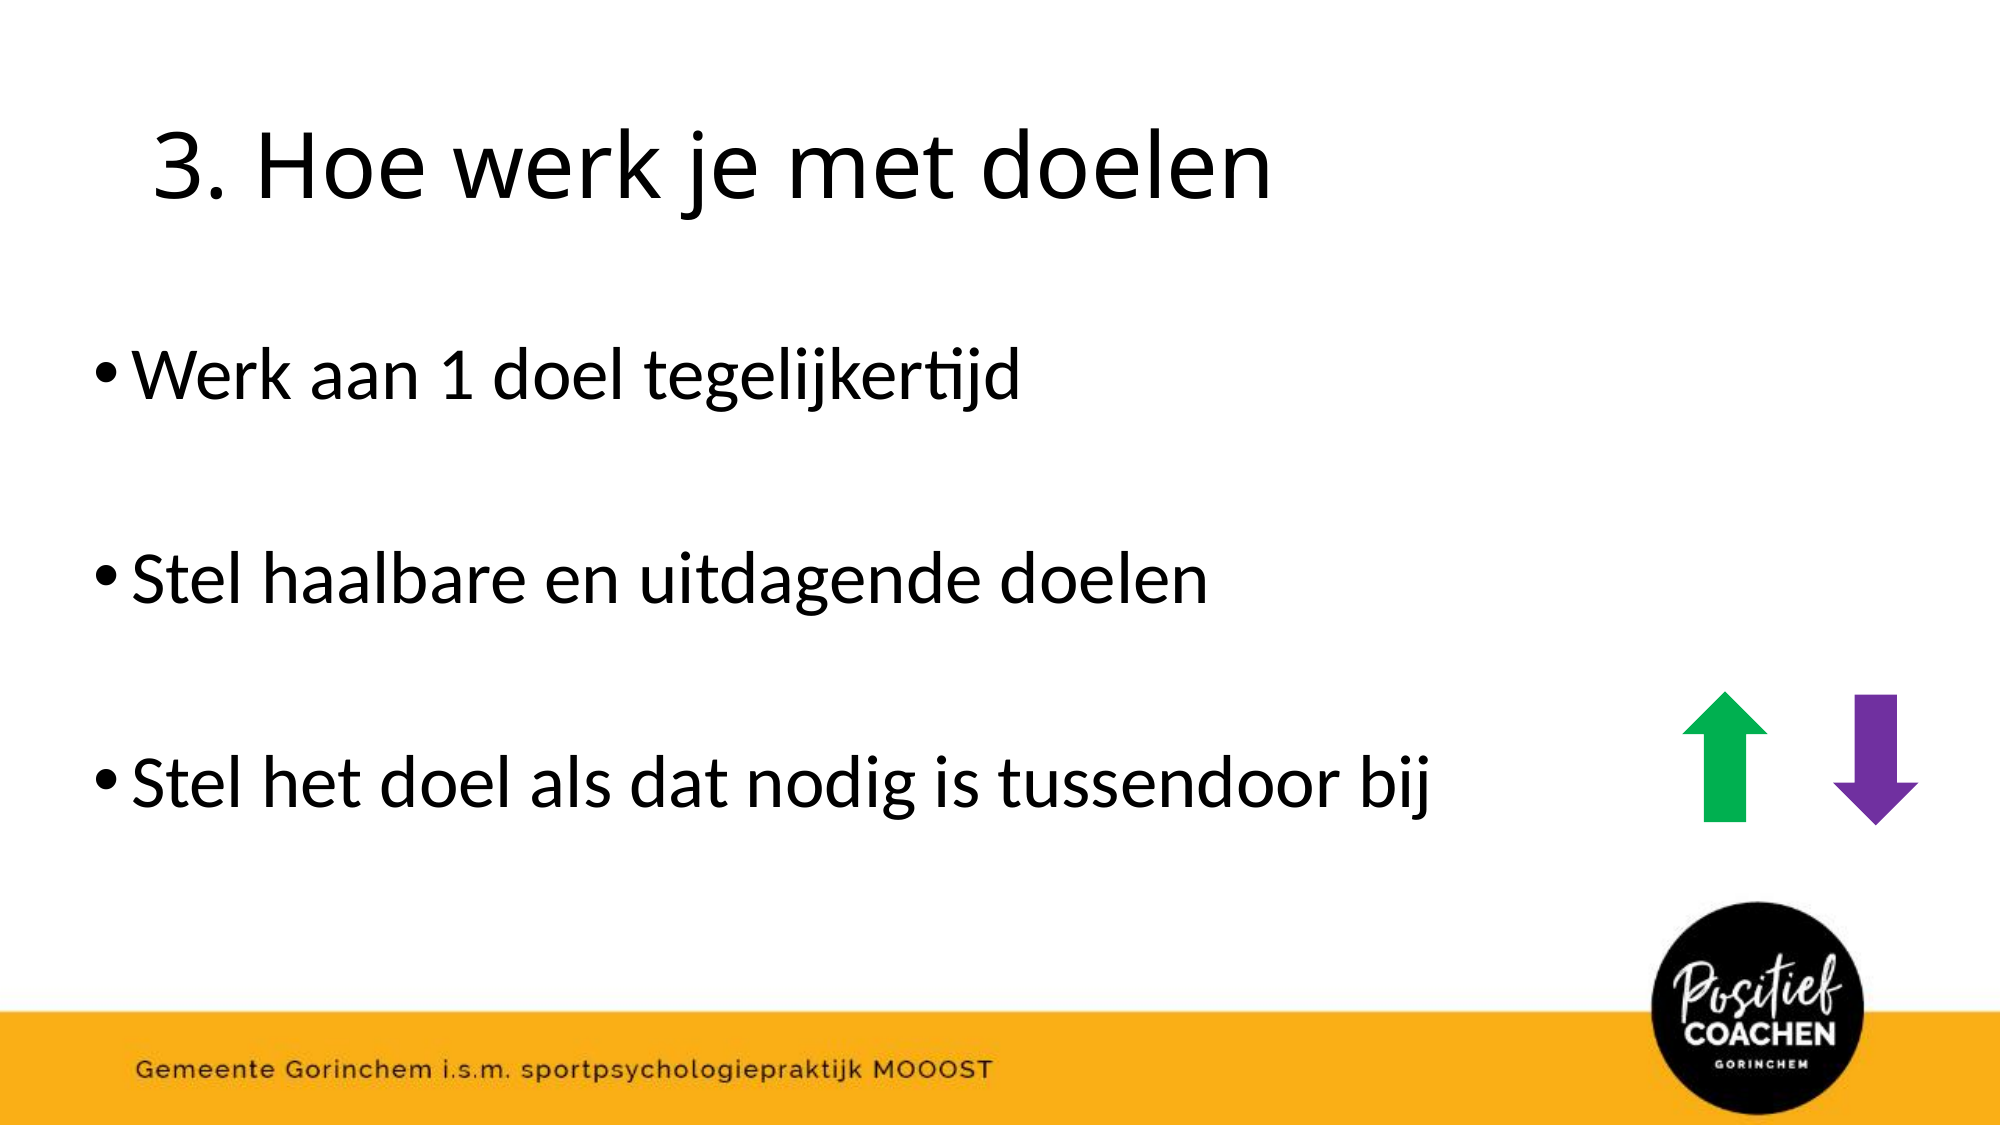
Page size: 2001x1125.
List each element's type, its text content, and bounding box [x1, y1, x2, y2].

title 3. Hoe werk je met doelen [137, 59, 1970, 216]
text_box [1833, 694, 1919, 826]
list Werk aan 1 doel tegelijkertijd Stel haalbare en uitdagende doelen Stel het doel als dat nodig is tussendoor bij [78, 216, 2000, 1014]
picture [0, 889, 2000, 1125]
text_box [1682, 691, 1768, 823]
